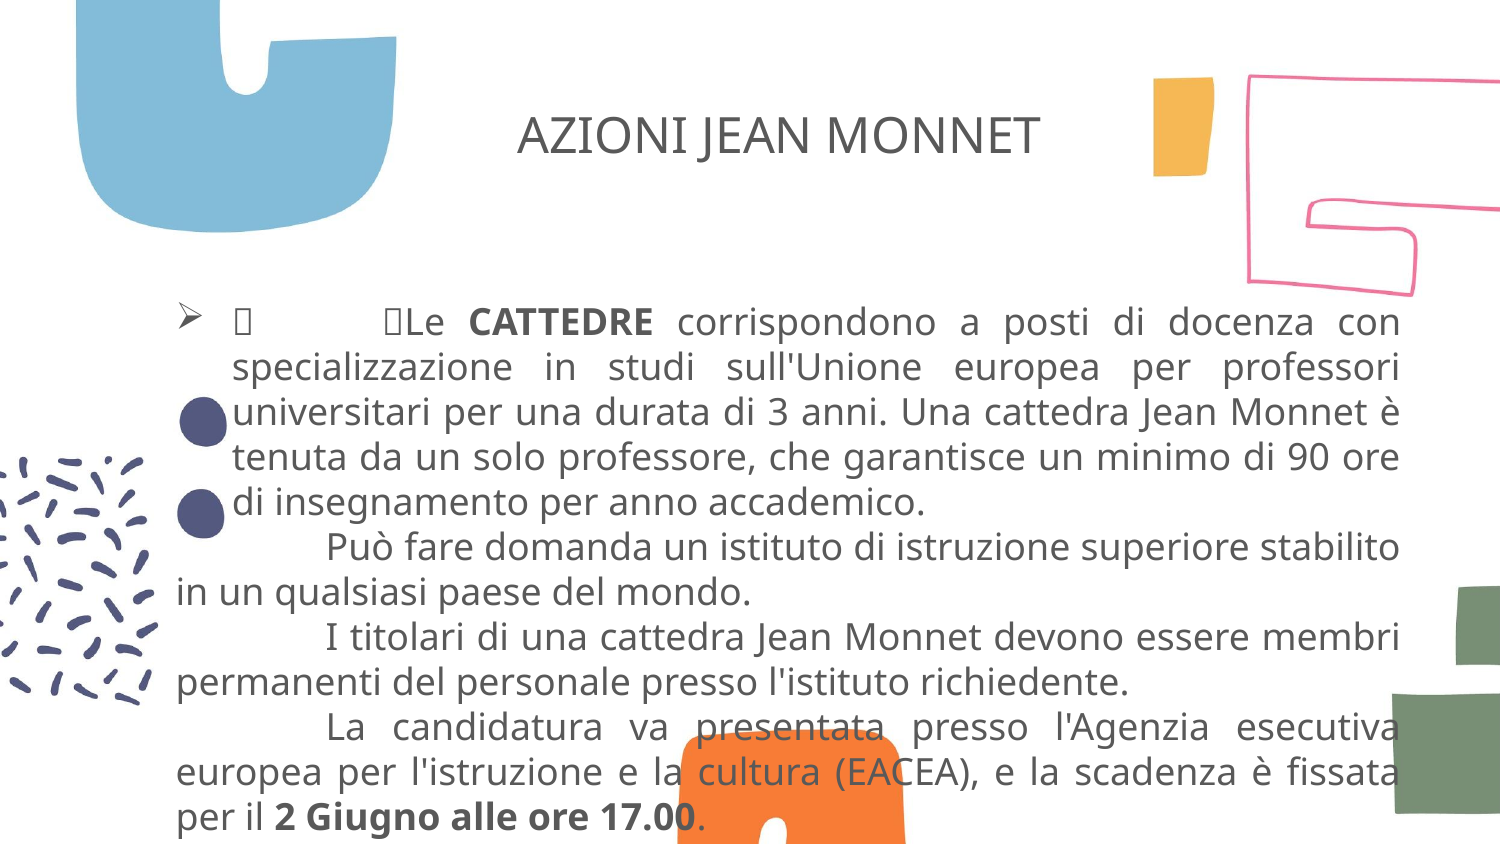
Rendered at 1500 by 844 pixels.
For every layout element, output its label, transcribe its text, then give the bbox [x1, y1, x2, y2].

picture [0, 0, 1500, 844]
title AZIONI JEAN MONNET [297, 64, 1261, 203]
subtitle  Le CATTEDRE corrispondono a posti di docenza con specializzazione in studi sull'Unione europea per professori universitari per una durata di 3 anni. Una cattedra Jean Monnet è tenuta da un solo professore, che garantisce un minimo di 90 ore di insegnamento per anno accademico. Può fare domanda un istituto di istruzione superiore stabilito in un qualsiasi paese del mondo. I titolari di una cattedra Jean Monnet devono essere membri permanenti del personale presso l'istituto richiedente. La candidatura va presentata presso l'Agenzia esecutiva europea per l'istruzione e la cultura (EACEA), e la scadenza è fissata per il 2 Giugno alle ore 17.00. [141, 238, 1417, 772]
